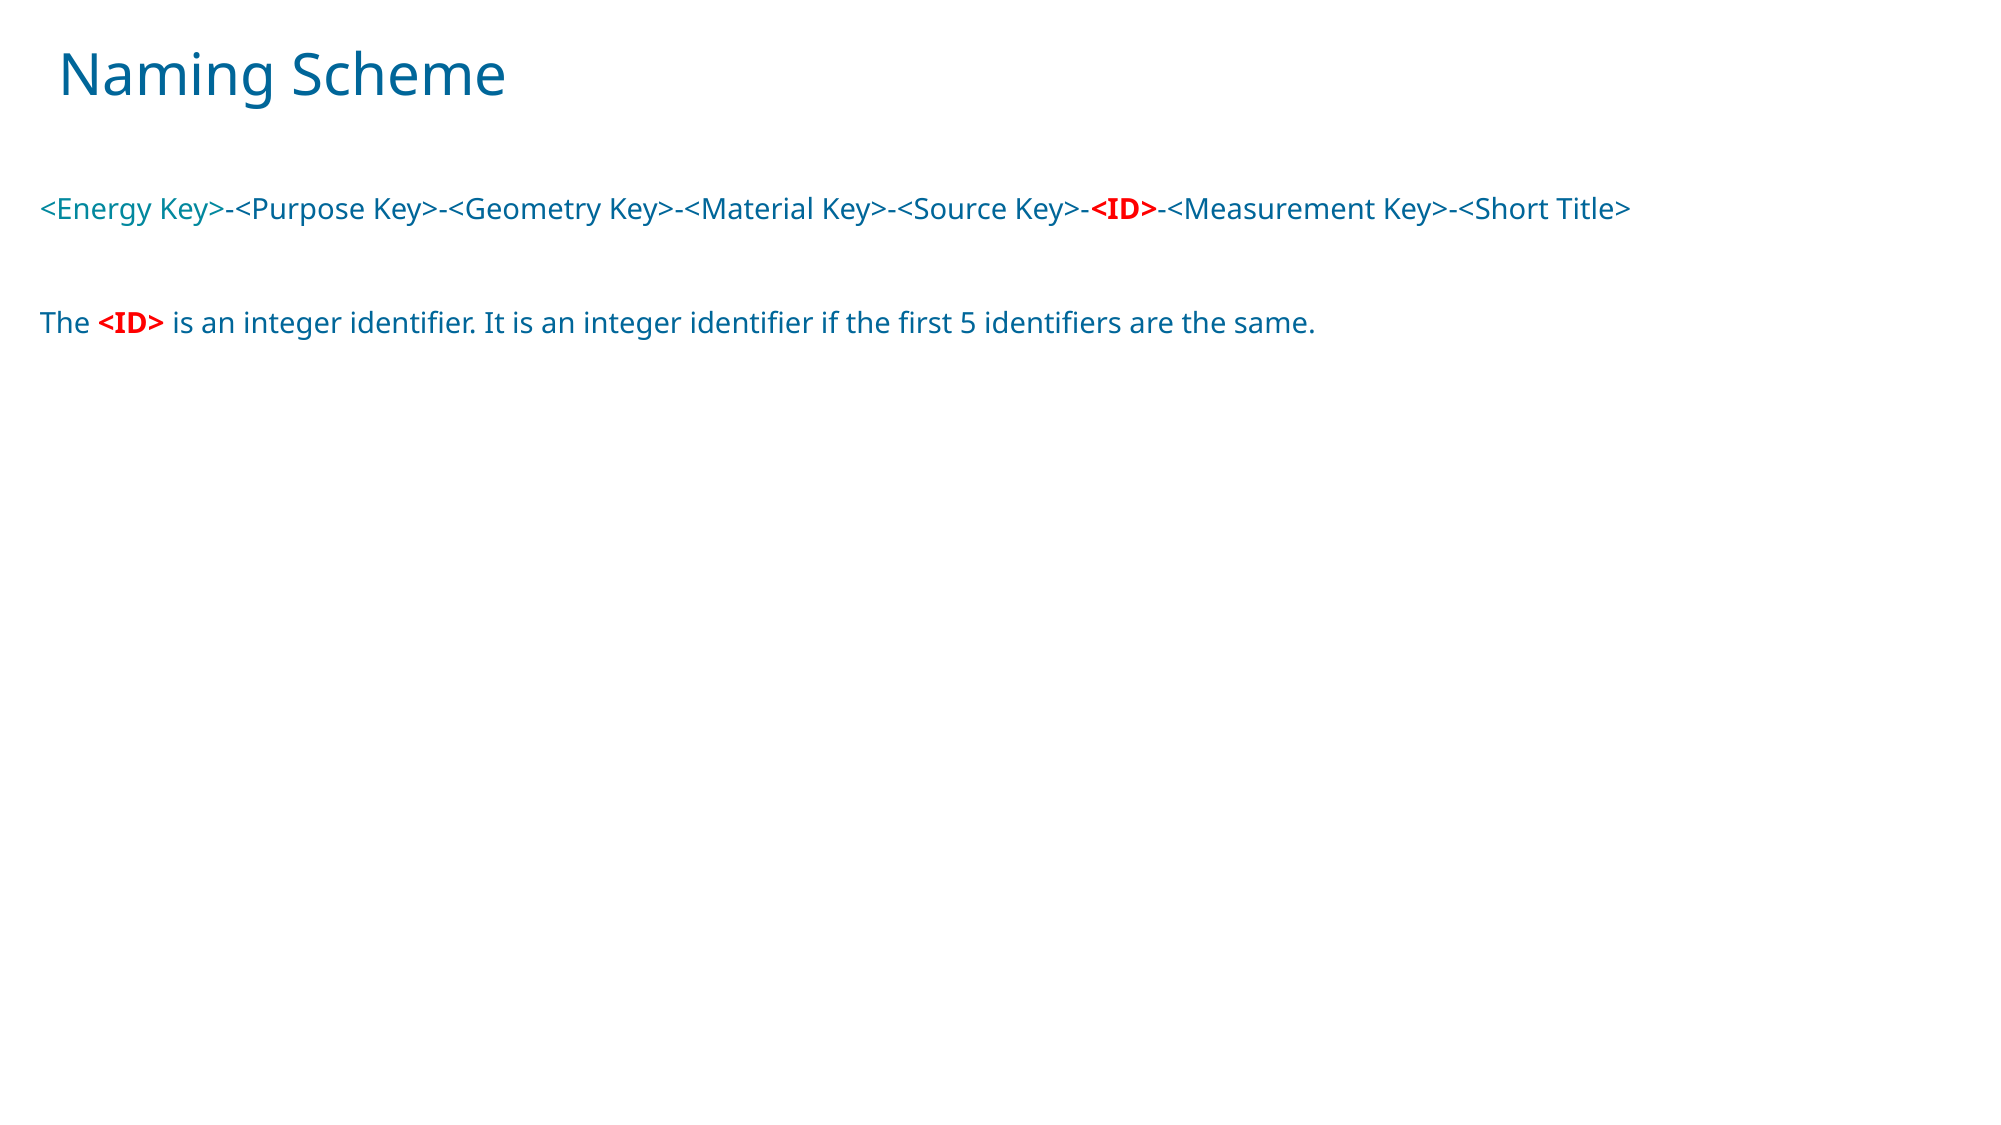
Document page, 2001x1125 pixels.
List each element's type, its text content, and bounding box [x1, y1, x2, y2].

title Naming Scheme [43, 37, 1957, 127]
list <Energy Key>-<Purpose Key>-<Geometry Key>-<Material Key>-<Source Key>-<ID>-<Measurement Key>-<Short Title> The <ID> is an integer identifier. It is an integer identifier if the first 5 identifiers are the same. [24, 187, 1957, 1034]
